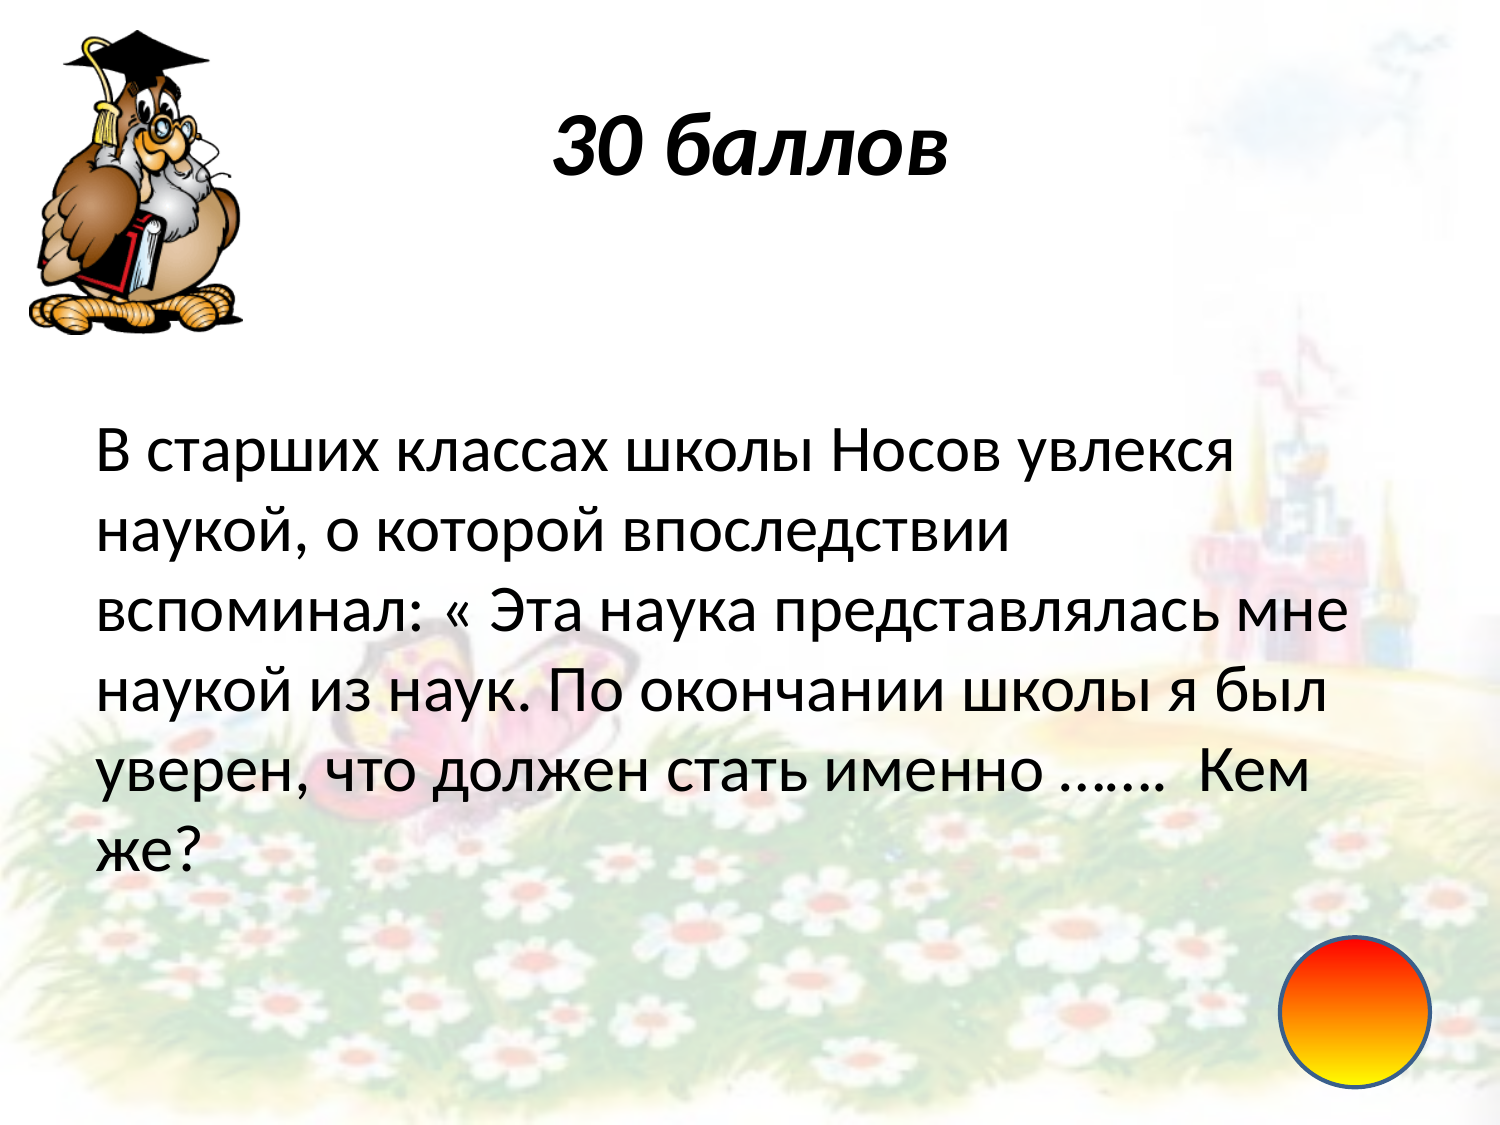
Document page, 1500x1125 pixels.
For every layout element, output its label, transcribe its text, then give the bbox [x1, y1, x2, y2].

picture [29, 30, 243, 335]
title 30 баллов [246, 45, 1425, 233]
text_box [1277, 935, 1433, 1090]
list В старших классах школы Носов увлекся наукой, о которой впоследствии вспоминал: « Эта наука представлялась мне наукой из наук. По окончании школы я был уверен, что должен стать именно ……. Кем же? [80, 397, 1430, 981]
